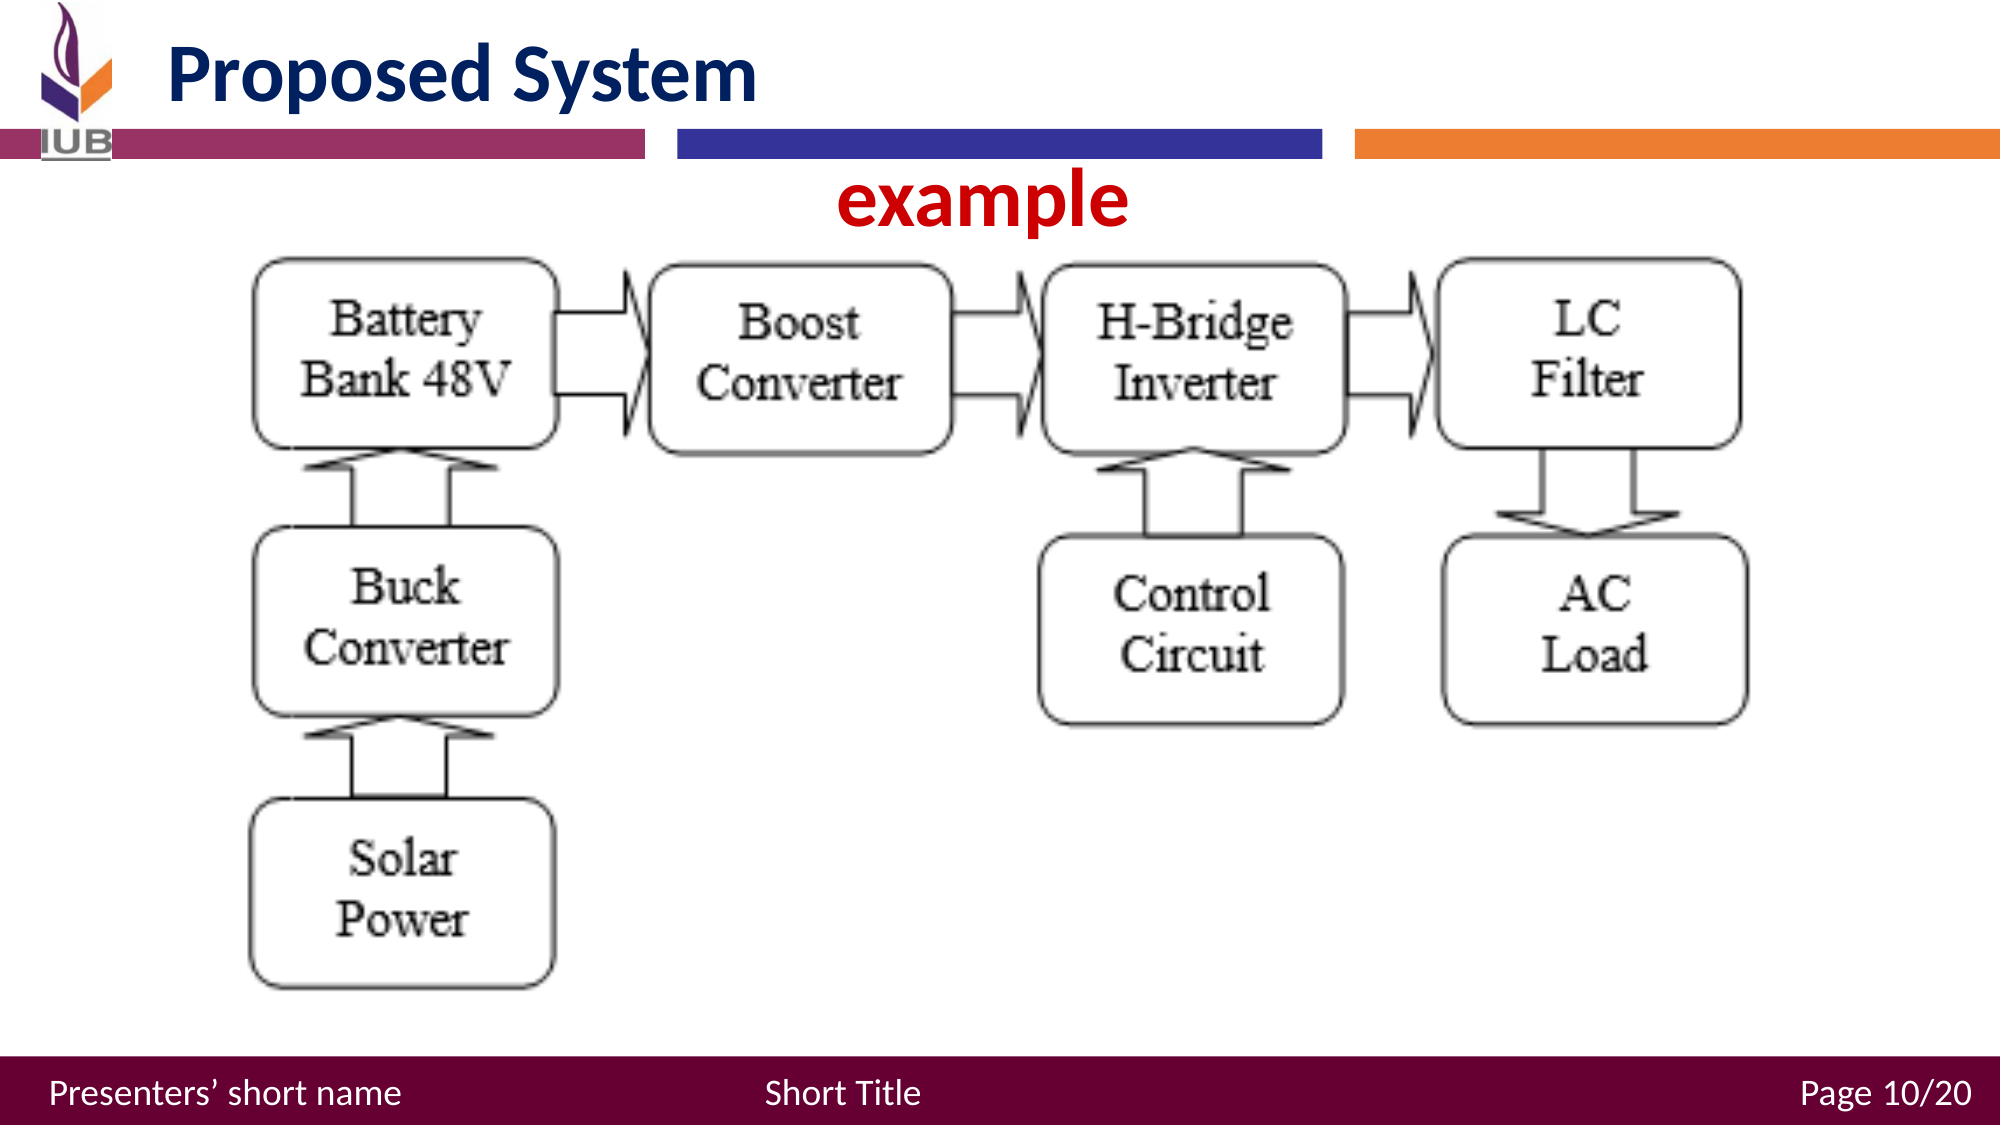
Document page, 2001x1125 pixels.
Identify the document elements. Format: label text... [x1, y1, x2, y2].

picture [41, 1, 112, 161]
text_box Proposed System [152, 10, 1963, 126]
picture [239, 251, 1761, 1002]
text_box [1354, 128, 2000, 159]
text_box [0, 128, 41, 159]
text_box example [822, 135, 1178, 250]
text_box [112, 128, 645, 159]
text_box Presenters’ short name Short Title Page 10/20 [0, 1056, 2000, 1125]
text_box [677, 128, 1323, 159]
